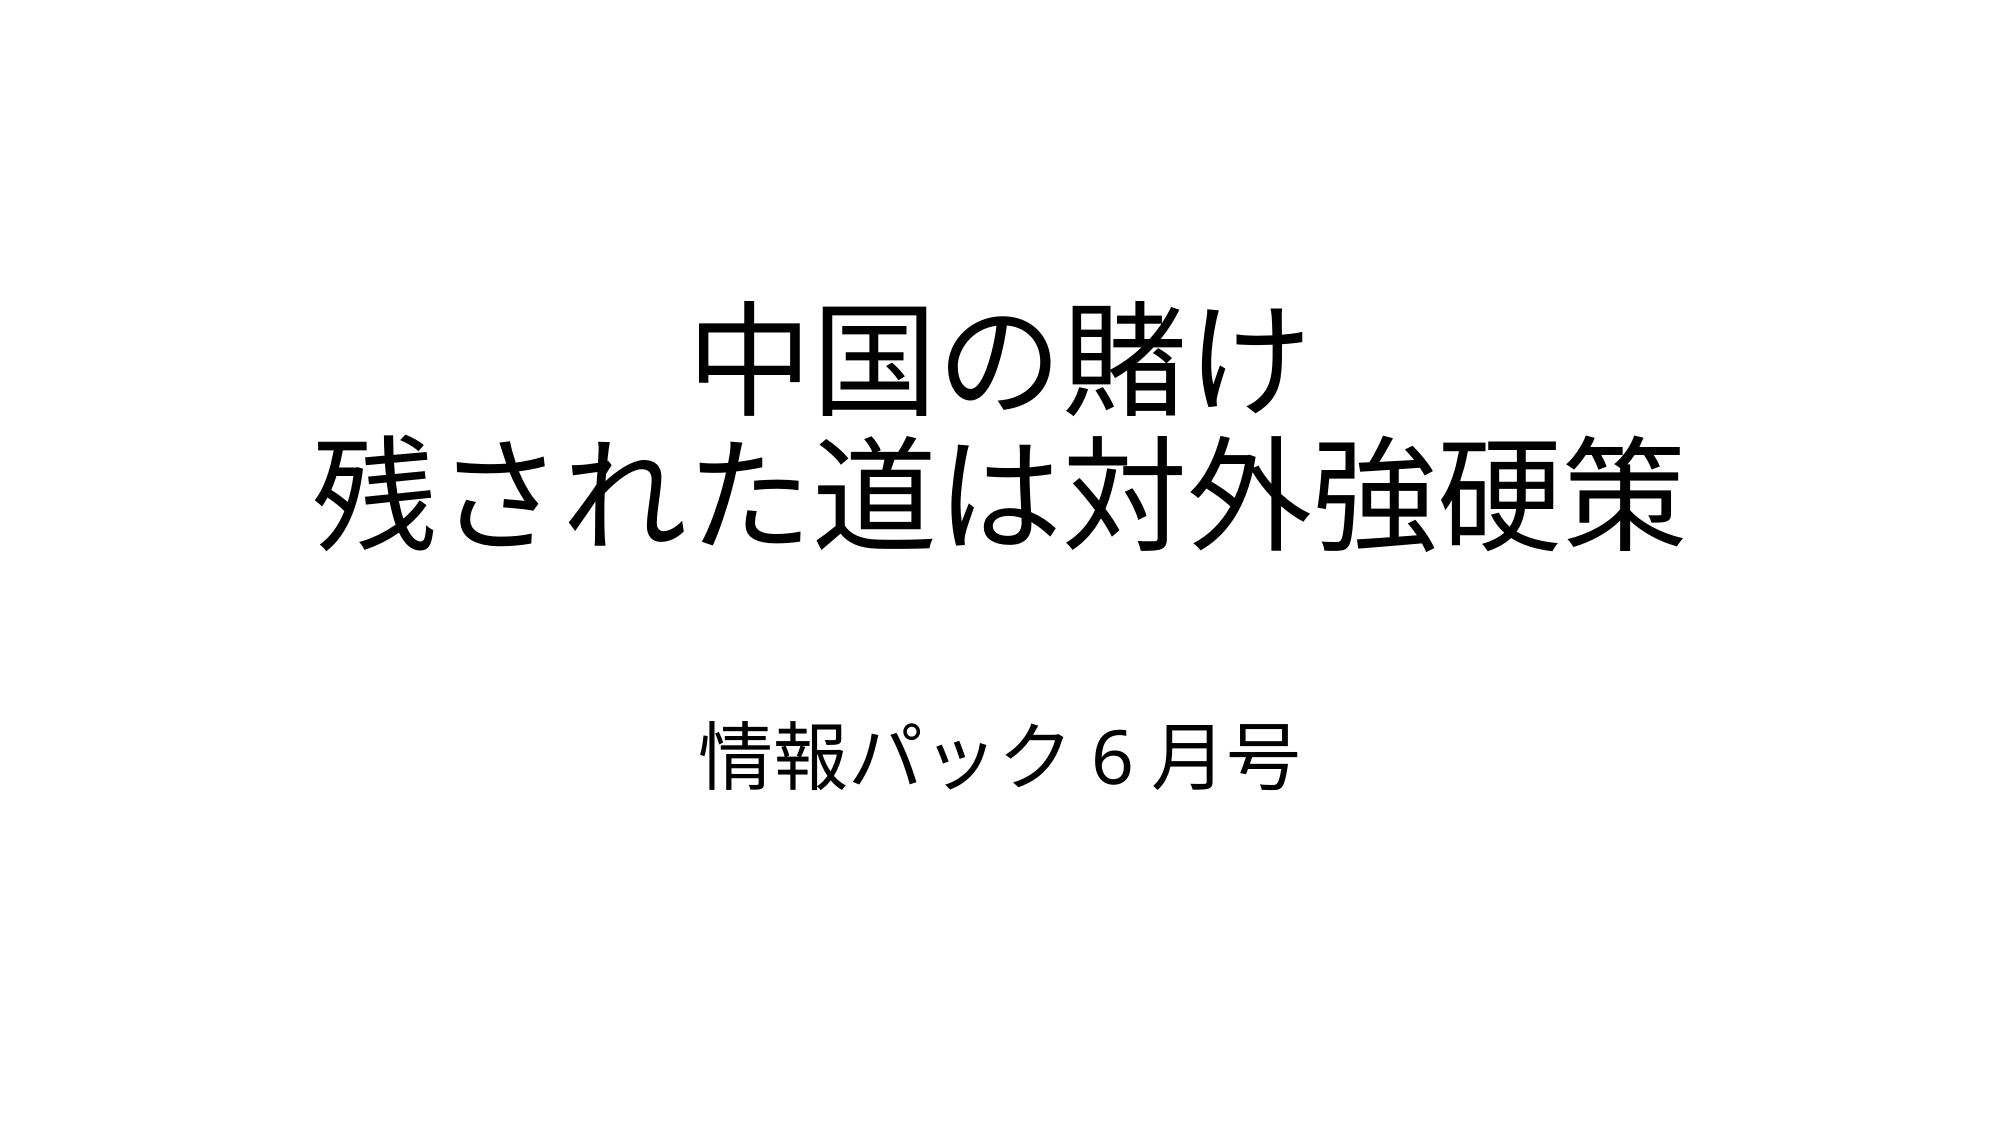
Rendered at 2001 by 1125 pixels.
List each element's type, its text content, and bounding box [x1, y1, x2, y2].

subtitle 情報パック6月号 [249, 711, 1750, 984]
title 中国の賭け 残された道は対外強硬策 [249, 184, 1750, 576]
